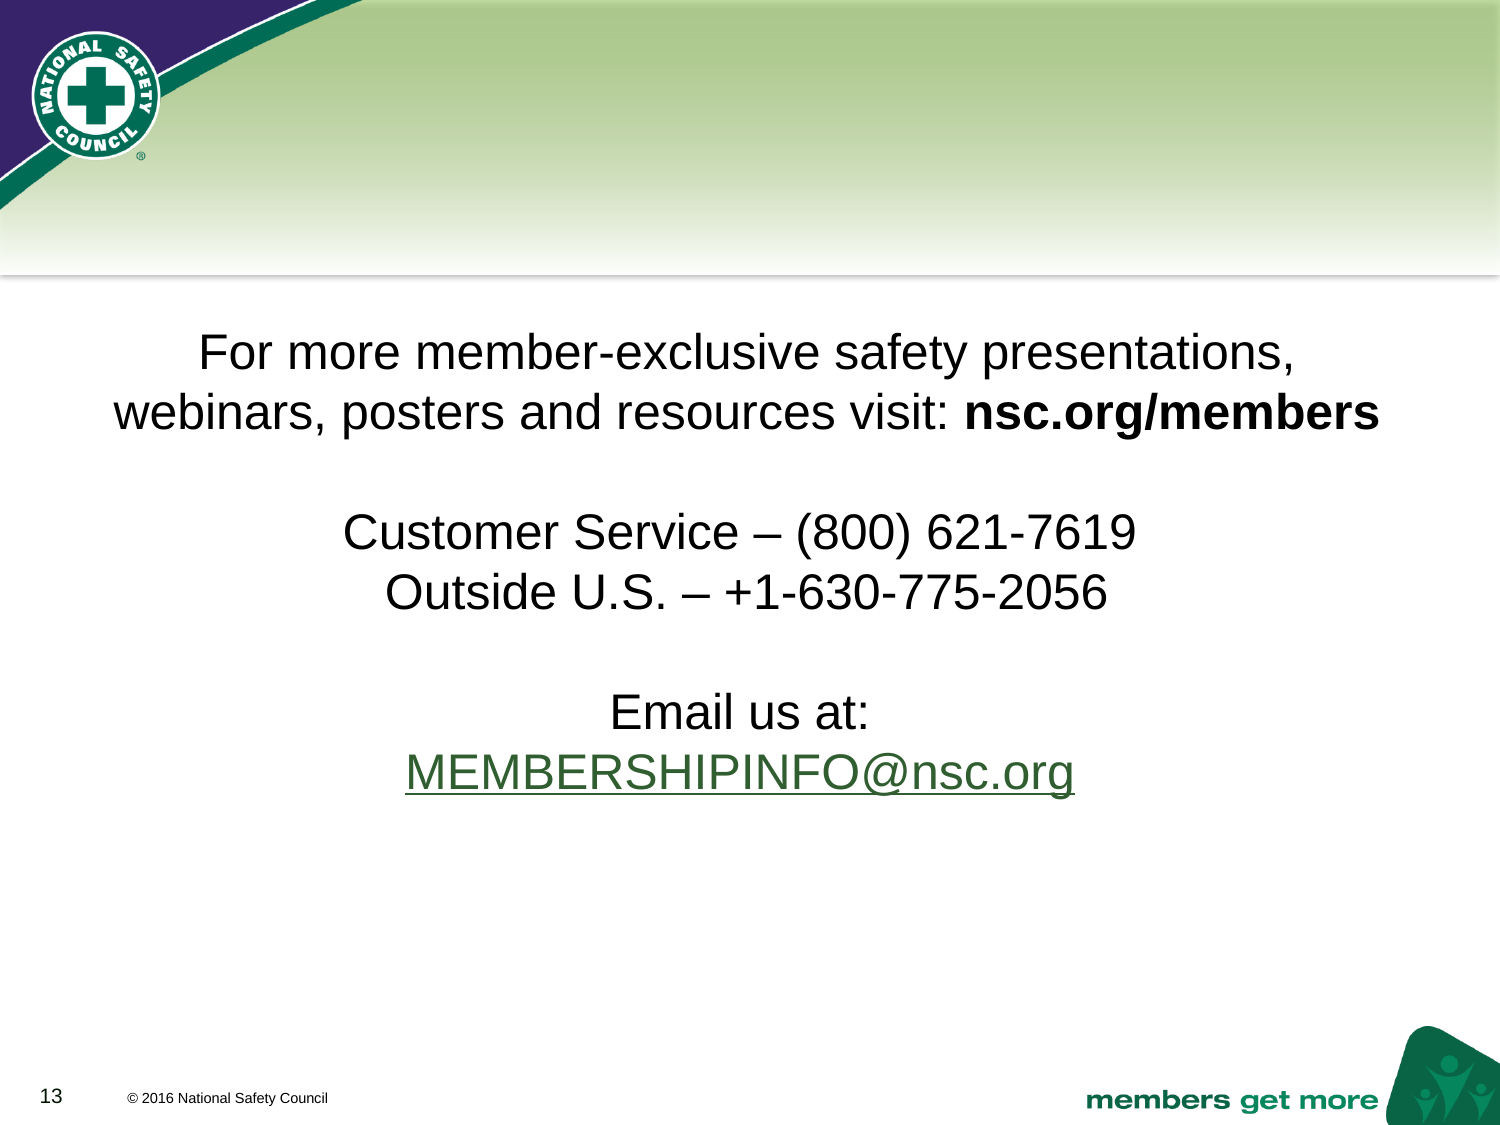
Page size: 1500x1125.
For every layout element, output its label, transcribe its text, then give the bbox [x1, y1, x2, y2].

picture [1086, 1026, 1500, 1125]
text_box For more member-exclusive safety presentations, webinars, posters and resources visit: nsc.org/members Customer Service – (800) 621-7619 Outside U.S. – +1-630-775-2056 Email us at: MEMBERSHIPINFO@nsc.org [90, 312, 1404, 928]
picture [0, 0, 592, 275]
